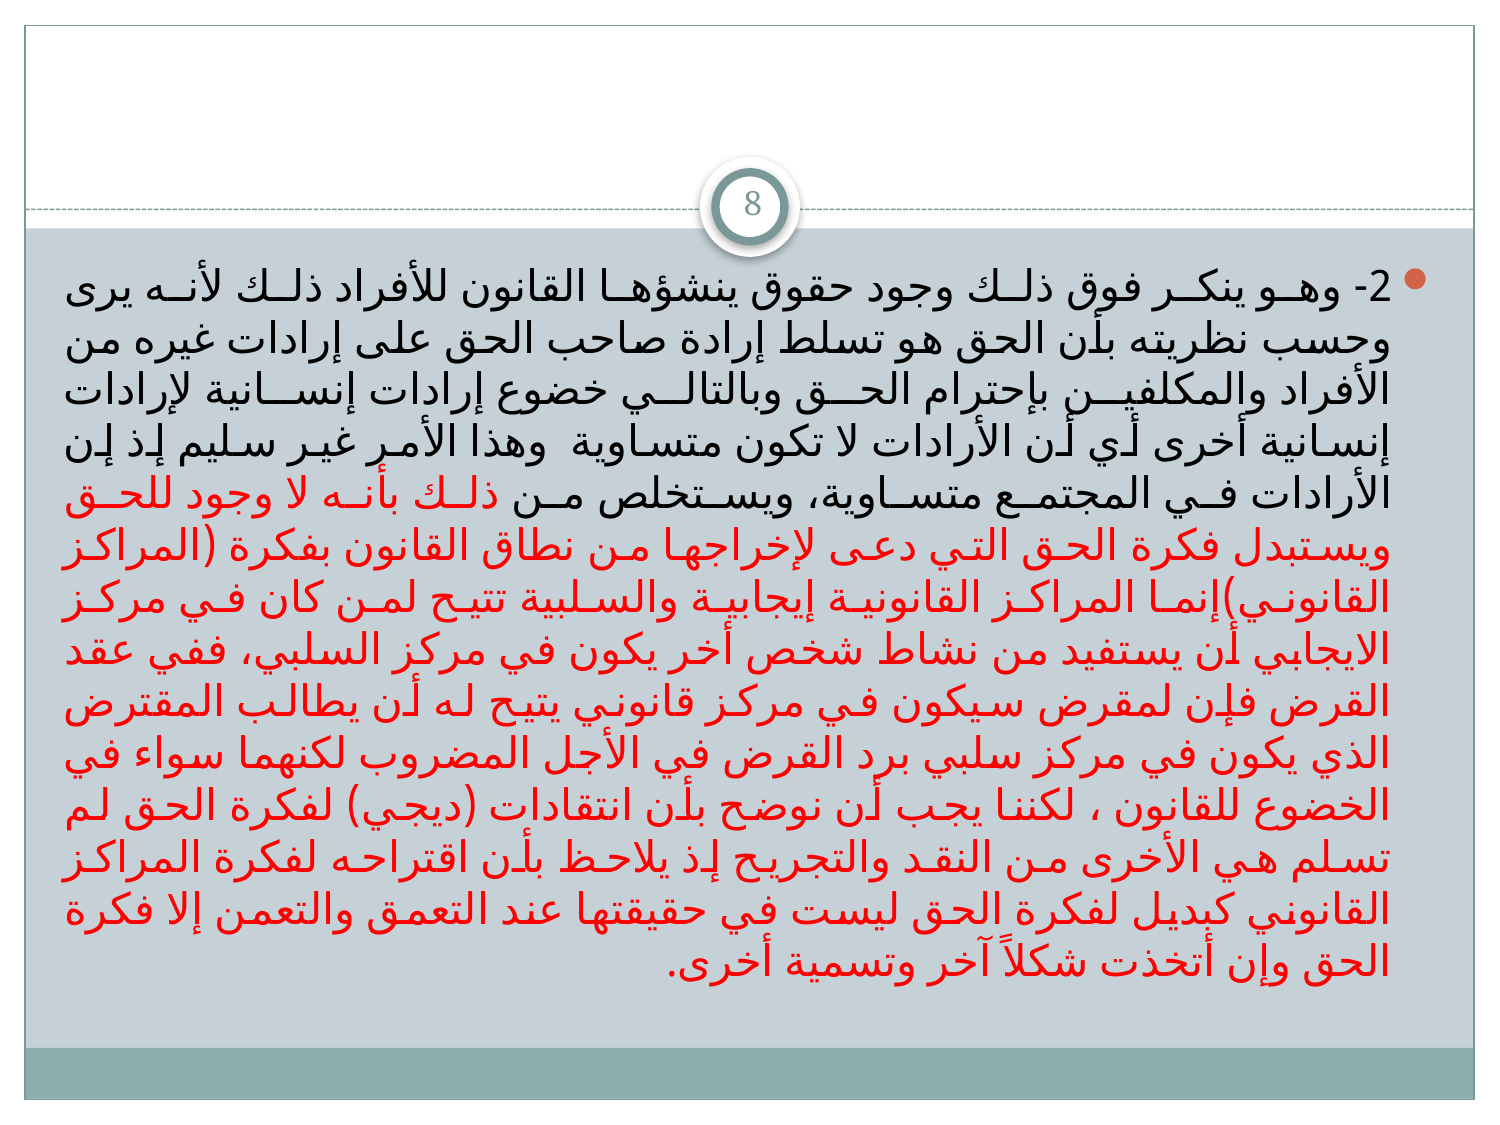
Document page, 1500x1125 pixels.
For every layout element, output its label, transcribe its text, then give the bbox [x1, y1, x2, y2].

slide_number [950, 1050, 1450, 1111]
list 2- وهو ينكر فوق ذلك وجود حقوق ينشؤها القانون للأفراد ذلك لأنه يرى وحسب نظريته بأن الحق هو تسلط إرادة صاحب الحق على إرادات غيره من الأفراد والمكلفين بإحترام الحق وبالتالي خضوع إرادات إنسانية لإرادات إنسانية أخرى أي أن الأرادات لا تكون متساوية وهذا الأمر غير سليم إذ إن الأرادات في المجتمع متساوية، ويستخلص من ذلك بأنه لا وجود للحق ويستبدل فكرة الحق التي دعى لإخراجها من نطاق القانون بفكرة (المراكز القانوني)إنما المراكز القانونية إيجابية والسلبية تتيح لمن كان في مركز الايجابي أن يستفيد من نشاط شخص أخر يكون في مركز السلبي، ففي عقد القرض فإن لمقرض سيكون في مركز قانوني يتيح له أن يطالب المقترض الذي يكون في مركز سلبي برد القرض في الأجل المضروب لكنهما سواء في الخضوع للقانون ، لكننا يجب أن نوضح بأن انتقادات (ديجي) لفكرة الحق لم تسلم هي الأخرى من النقد والتجريح إذ يلاحظ بأن اقتراحه لفكرة المراكز القانوني كبديل لفكرة الحق ليست في حقيقتها عند التعمق والتعمن إلا فكرة الحق وإن أتخذت شكلاً آخر وتسمية أخرى. [49, 250, 1445, 1001]
footer [50, 1051, 638, 1112]
slide_number 8 [715, 168, 791, 241]
